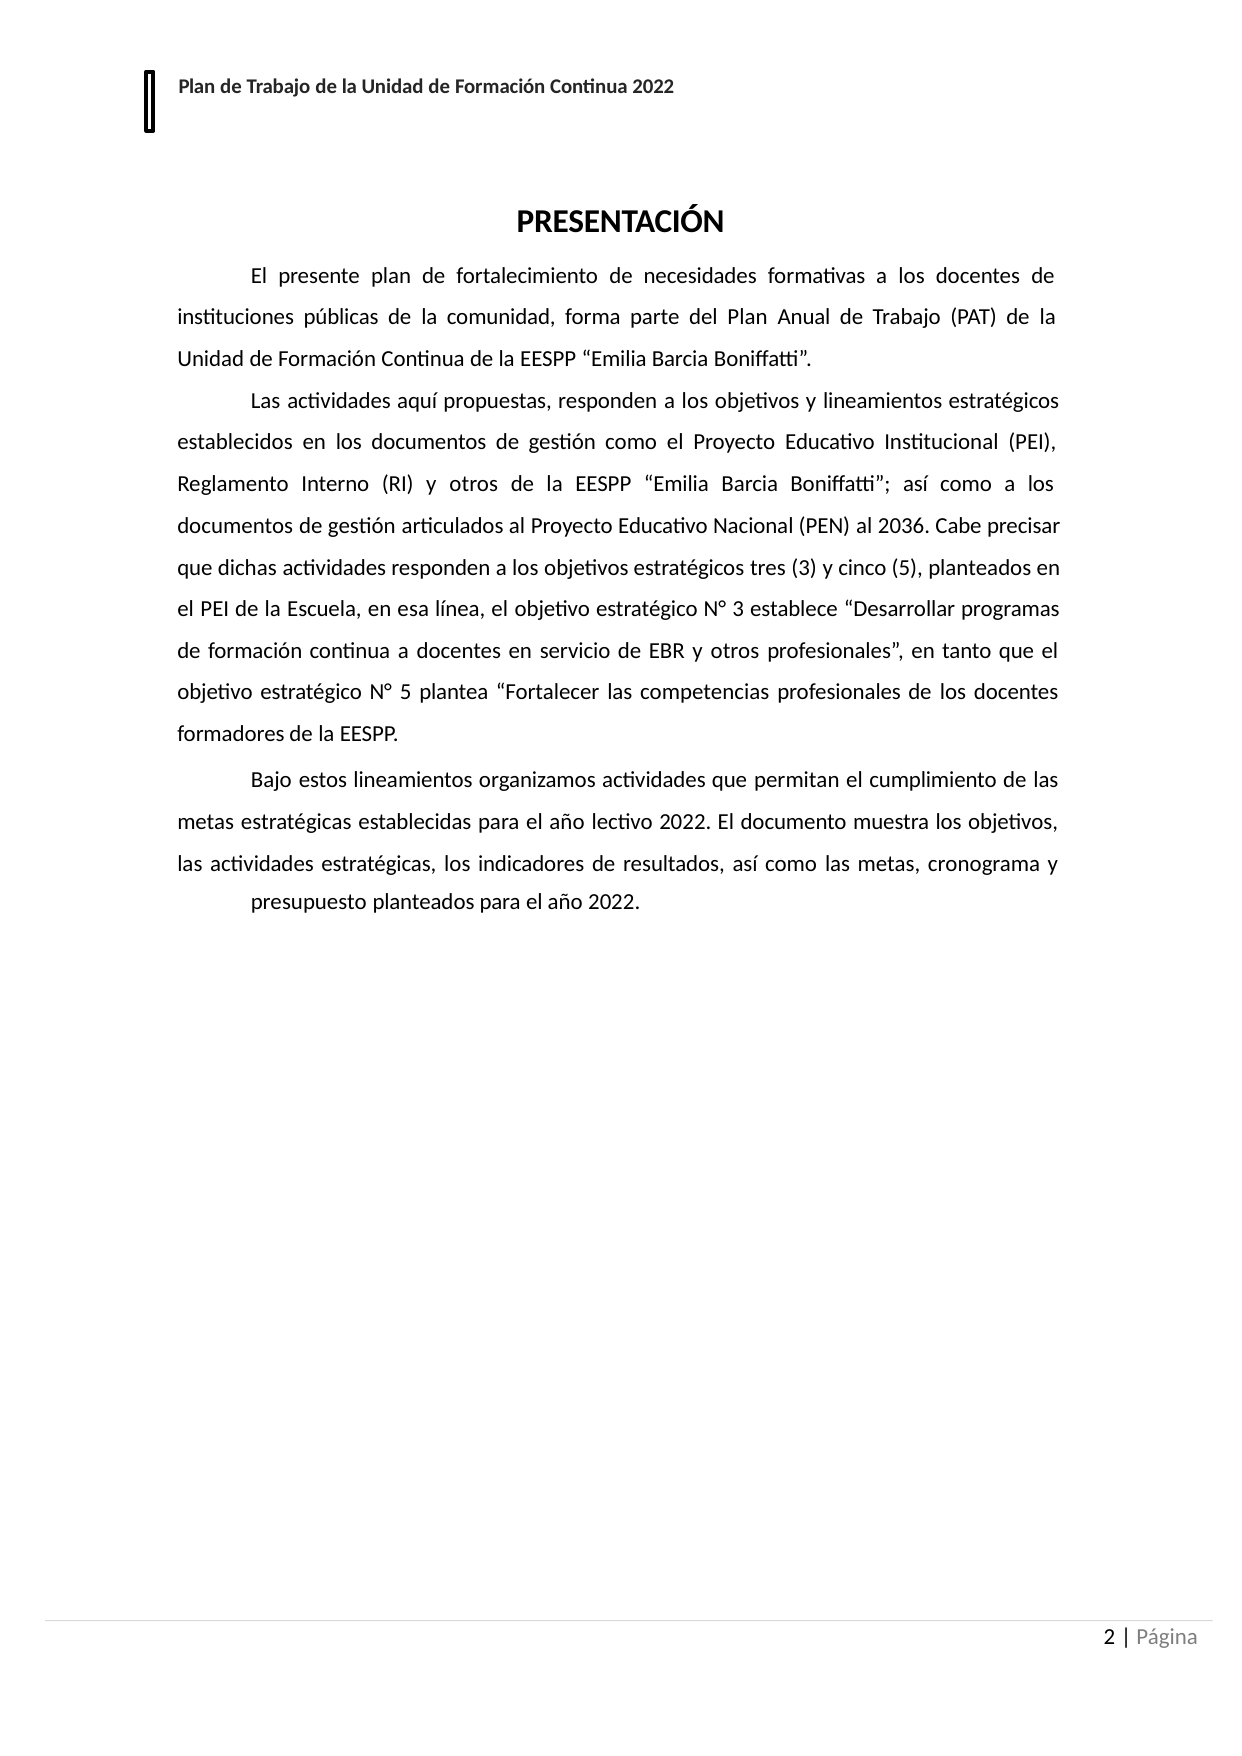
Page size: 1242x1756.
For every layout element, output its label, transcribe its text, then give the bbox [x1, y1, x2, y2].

text_box Plan de Trabajo de la Unidad de Formación Continua 2022 [176, 70, 682, 98]
text_box PRESENTACIÓN El presente plan de fortalecimiento de necesidades formativas a los docentes de instituciones públicas de la comunidad, forma parte del Plan Anual de Trabajo (PAT) de la Unidad de Formación Continua de la EESPP “Emilia Barcia Boniffatti”. Las actividades aquí propuestas, responden a los objetivos y lineamientos estratégicos establecidos en los documentos de gestión como el Proyecto Educativo Institucional (PEI), Reglamento Interno (RI) y otros de la EESPP “Emilia Barcia Boniffatti”; así como a los documentos de gestión articulados al Proyecto Educativo Nacional (PEN) al 2036. Cabe precisar que dichas actividades responden a los objetivos estratégicos tres (3) y cinco (5), planteados en el PEI de la Escuela, en esa línea, el objetivo estratégico N° 3 establece “Desarrollar programas de formación continua a docentes en servicio de EBR y otros profesionales”, en tanto que el objetivo estratégico N° 5 plantea “Fortalecer las competencias profesionales de los docentes formadores de la EESPP. Bajo estos lineamientos organizamos actividades que permitan el cumplimiento de las metas estratégicas establecidas para el año lectivo 2022. El documento muestra los objetivos, las actividades estratégicas, los indicadores de resultados, así como las metas, cronograma y presupuesto planteados para el año 2022. [175, 196, 1067, 914]
slide_number 10 | Página [1097, 1625, 1219, 1756]
